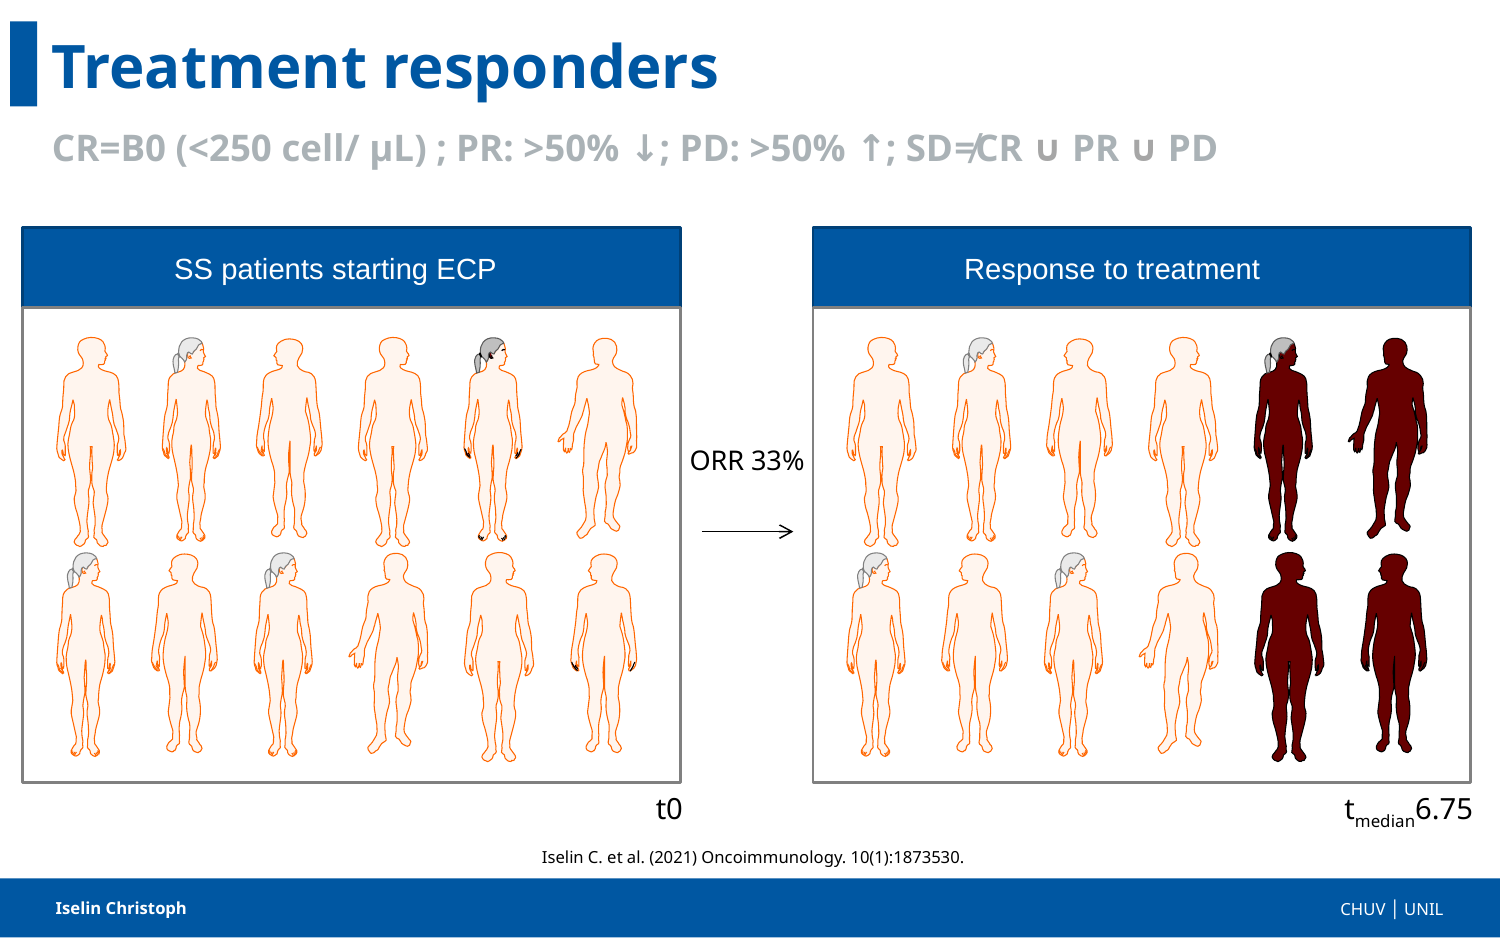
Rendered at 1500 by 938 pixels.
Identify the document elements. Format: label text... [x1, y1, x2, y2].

list Treatment responders [37, 21, 1460, 109]
list Iselin C. et al. (2021) Oncoimmunology. 10(1):1873530. [37, 818, 1460, 868]
text_box t0 [601, 783, 698, 834]
list Iselin Christoph [40, 881, 415, 935]
list CR=B0 (<250 cell/ µL) ; PR: >50% ↓; PD: >50% ↑; SD≠CR ∪ PR ∪ PD [37, 117, 1460, 177]
text_box tmedian6.75 [1246, 783, 1488, 838]
text_box ORR 33% [685, 435, 807, 523]
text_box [812, 227, 1471, 783]
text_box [22, 227, 681, 783]
